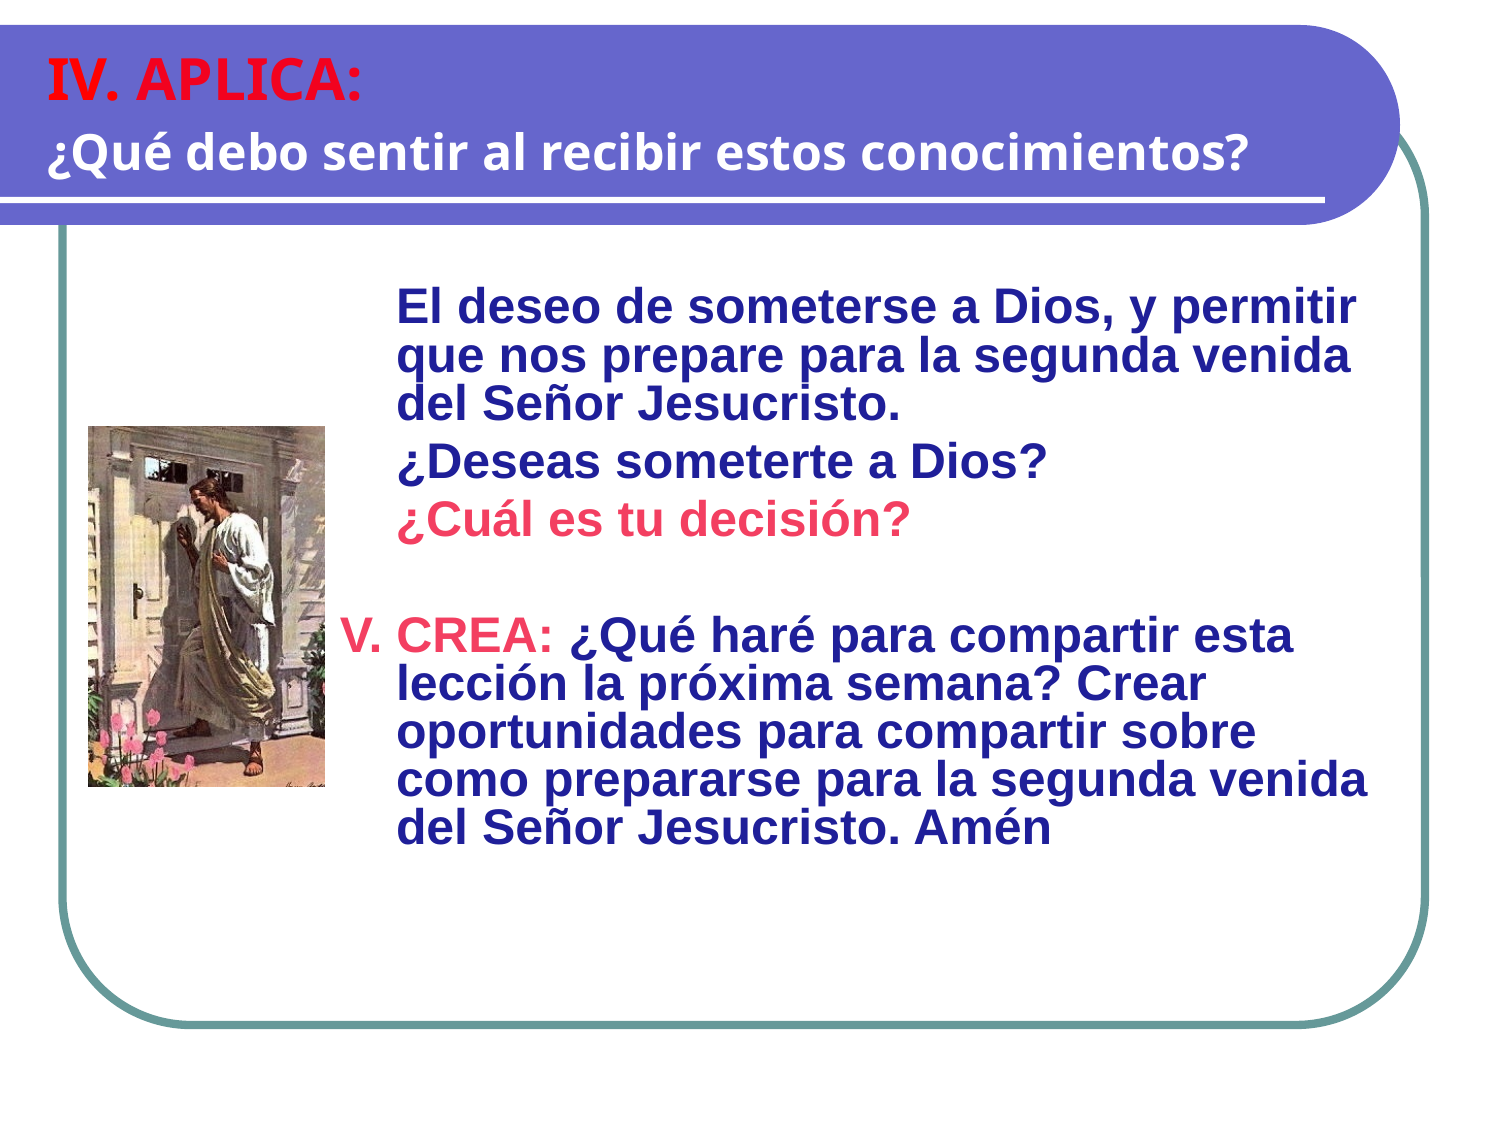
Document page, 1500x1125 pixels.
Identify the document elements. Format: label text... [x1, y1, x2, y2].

list El deseo de someterse a Dios, y permitir que nos prepare para la segunda venida del Señor Jesucristo. ¿Deseas someterte a Dios? ¿Cuál es tu decisión? V. CREA: ¿Qué haré para compartir esta lección la próxima semana? Crear oportunidades para compartir sobre como prepararse para la segunda venida del Señor Jesucristo. Amén [324, 270, 1407, 943]
picture [87, 426, 325, 787]
title IV. APLICA: ¿Qué debo sentir al recibir estos conocimientos? [31, 37, 1348, 188]
